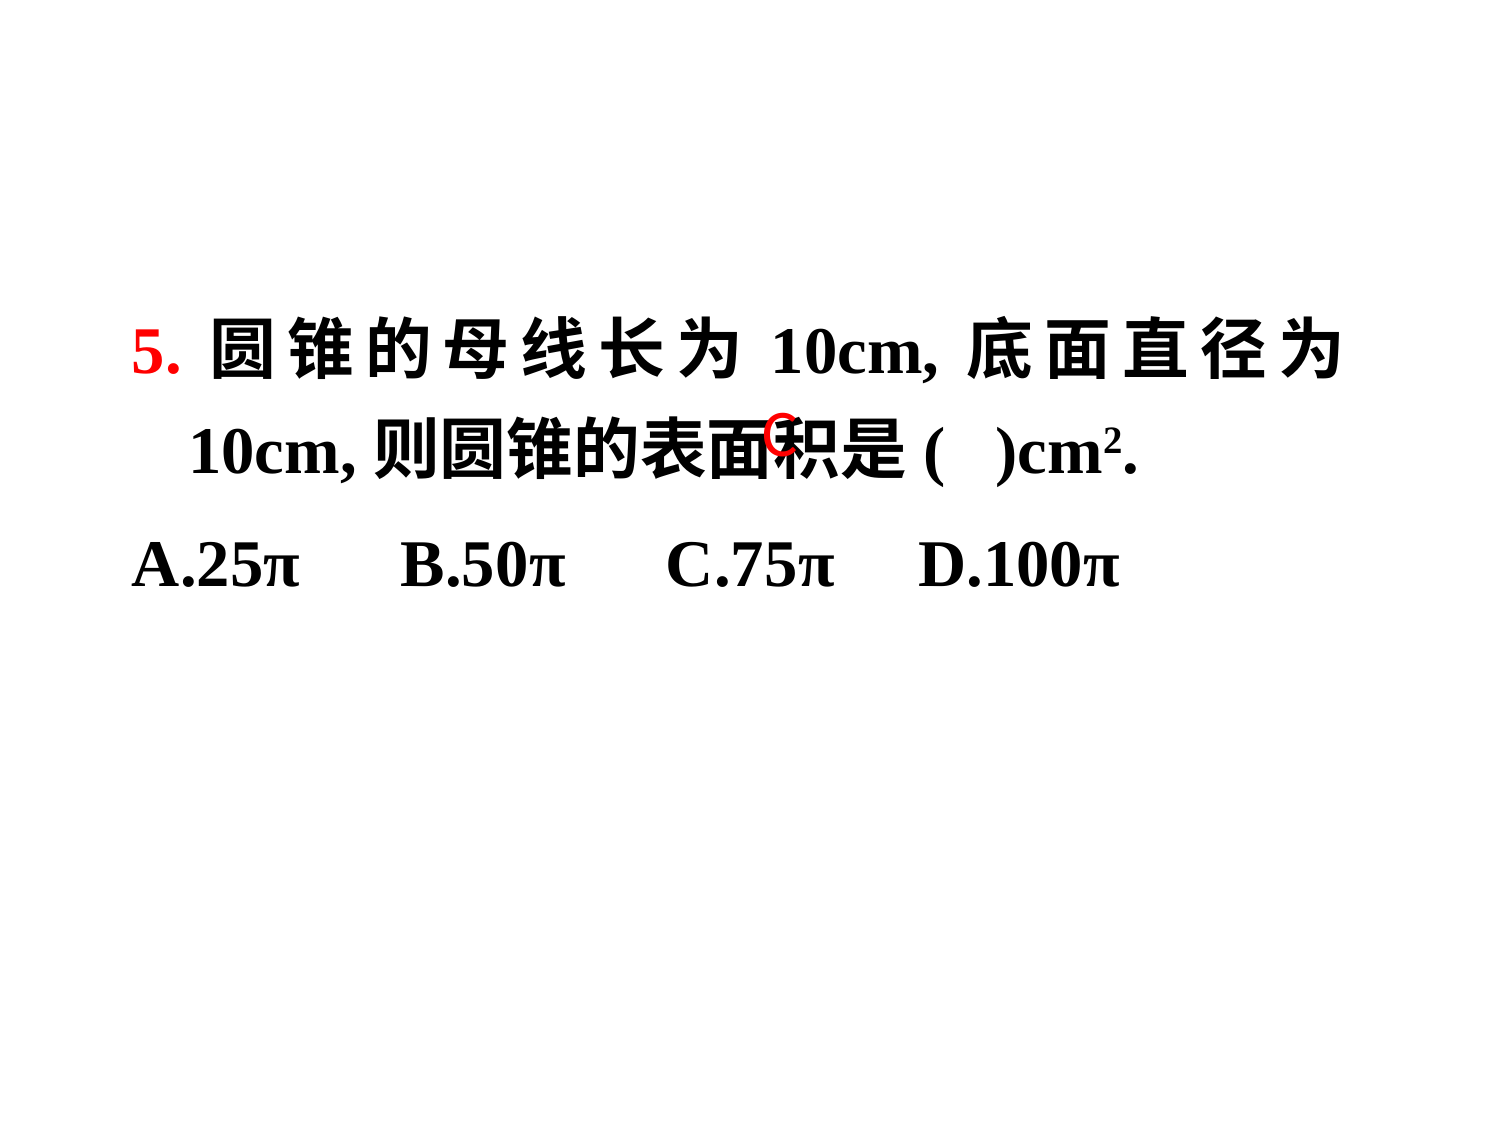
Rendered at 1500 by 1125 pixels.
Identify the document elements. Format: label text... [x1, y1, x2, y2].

text_box C [747, 382, 813, 478]
text_box 5.圆锥的母线长为10cm,底面直径为10cm,则圆锥的表面积是( )cm2. A.25π B.50π C.75π D.100π [117, 279, 1376, 608]
